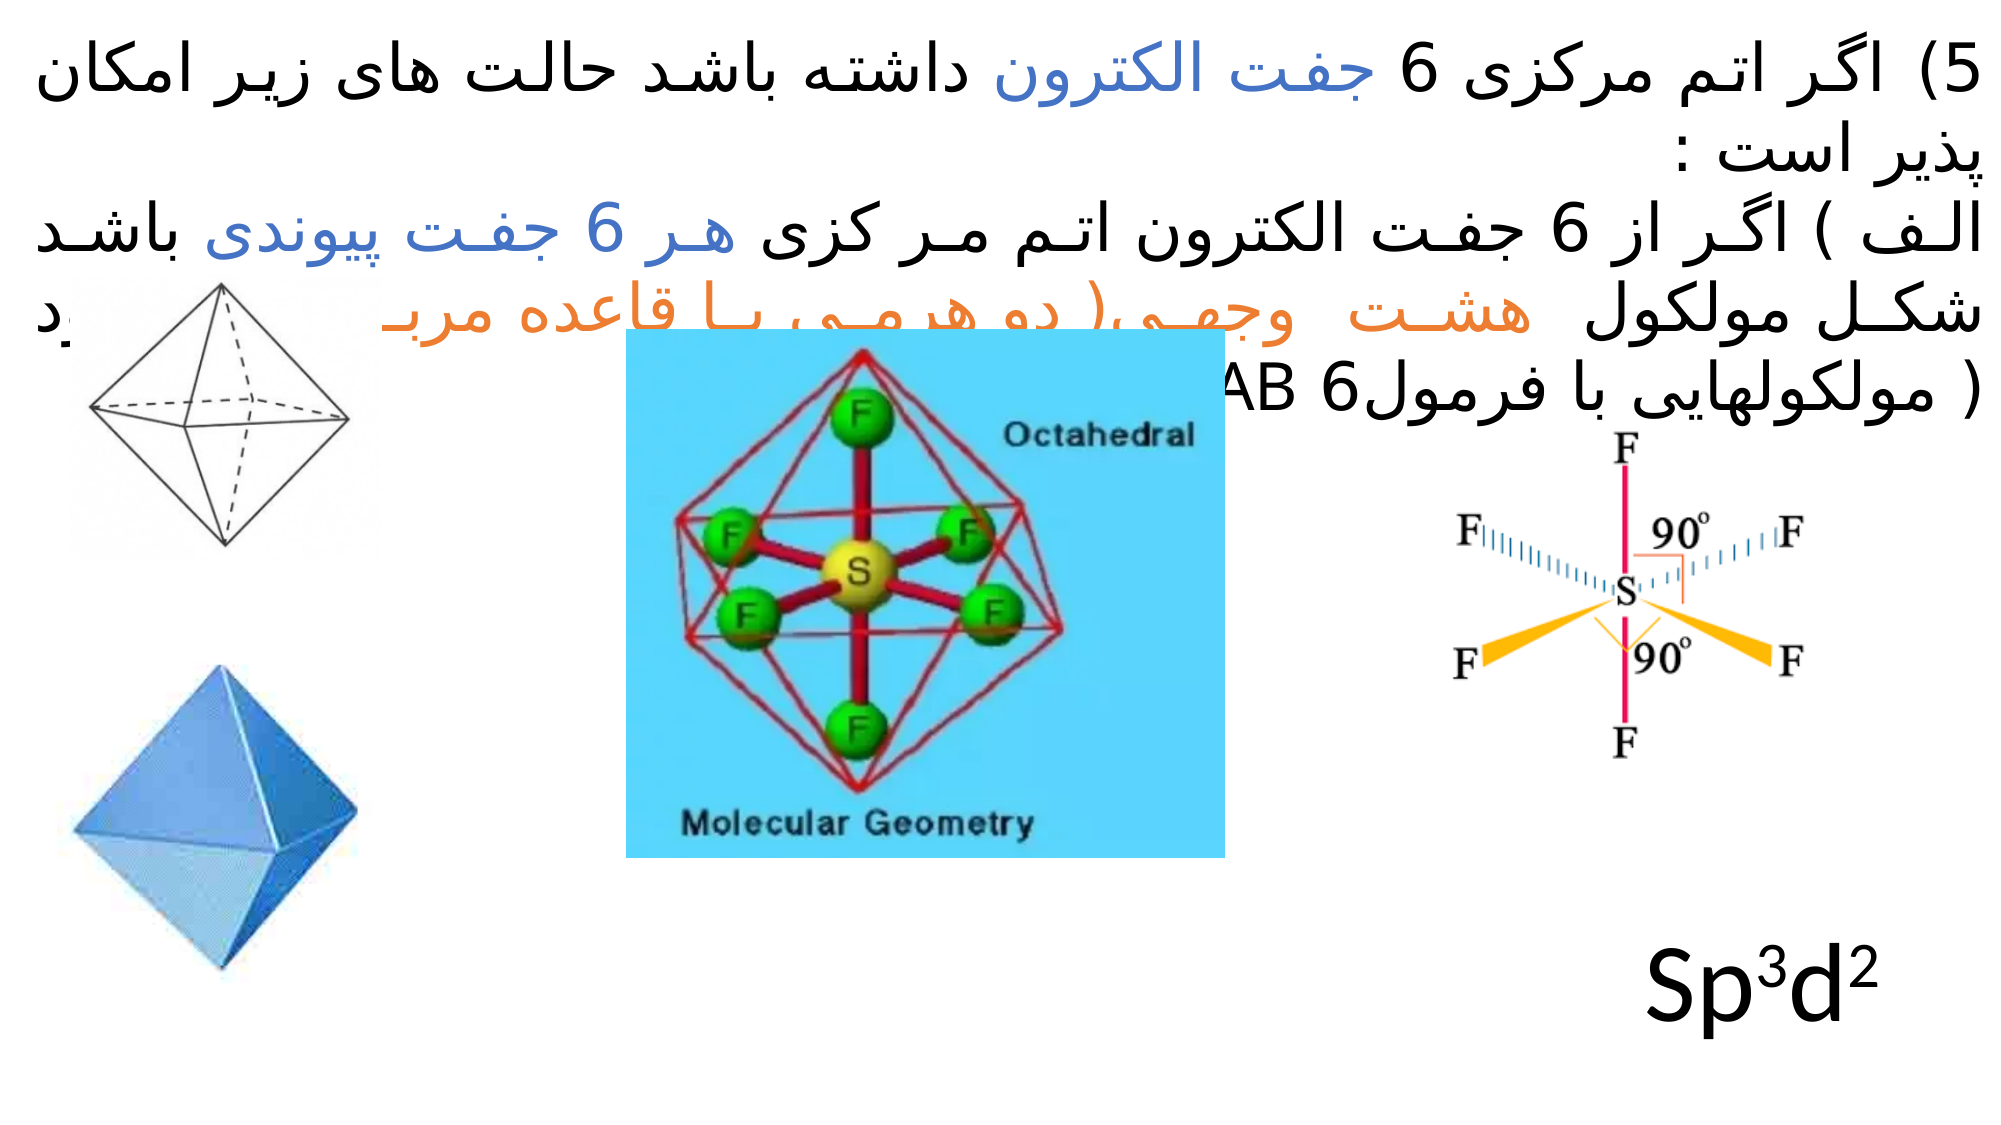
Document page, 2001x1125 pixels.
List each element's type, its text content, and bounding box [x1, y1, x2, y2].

text_box 5) اگر اتم مرکزی 6 جفت الکترون داشته باشد حالت های زیر امکان پذیر است : الف ) اگر از 6 جفت الکترون اتم مر کزی هر 6 جفت پیوندی باشد شکل مولکول هشت وجهی( دو هرمی با قاعده مربع) می شود ( مولکولهایی با فرمول6 AB) [19, 17, 2000, 432]
picture [626, 329, 1225, 858]
picture [1452, 427, 1809, 773]
picture [70, 274, 382, 561]
picture [57, 638, 387, 983]
text_box Sp3d2 [1630, 891, 1942, 1052]
